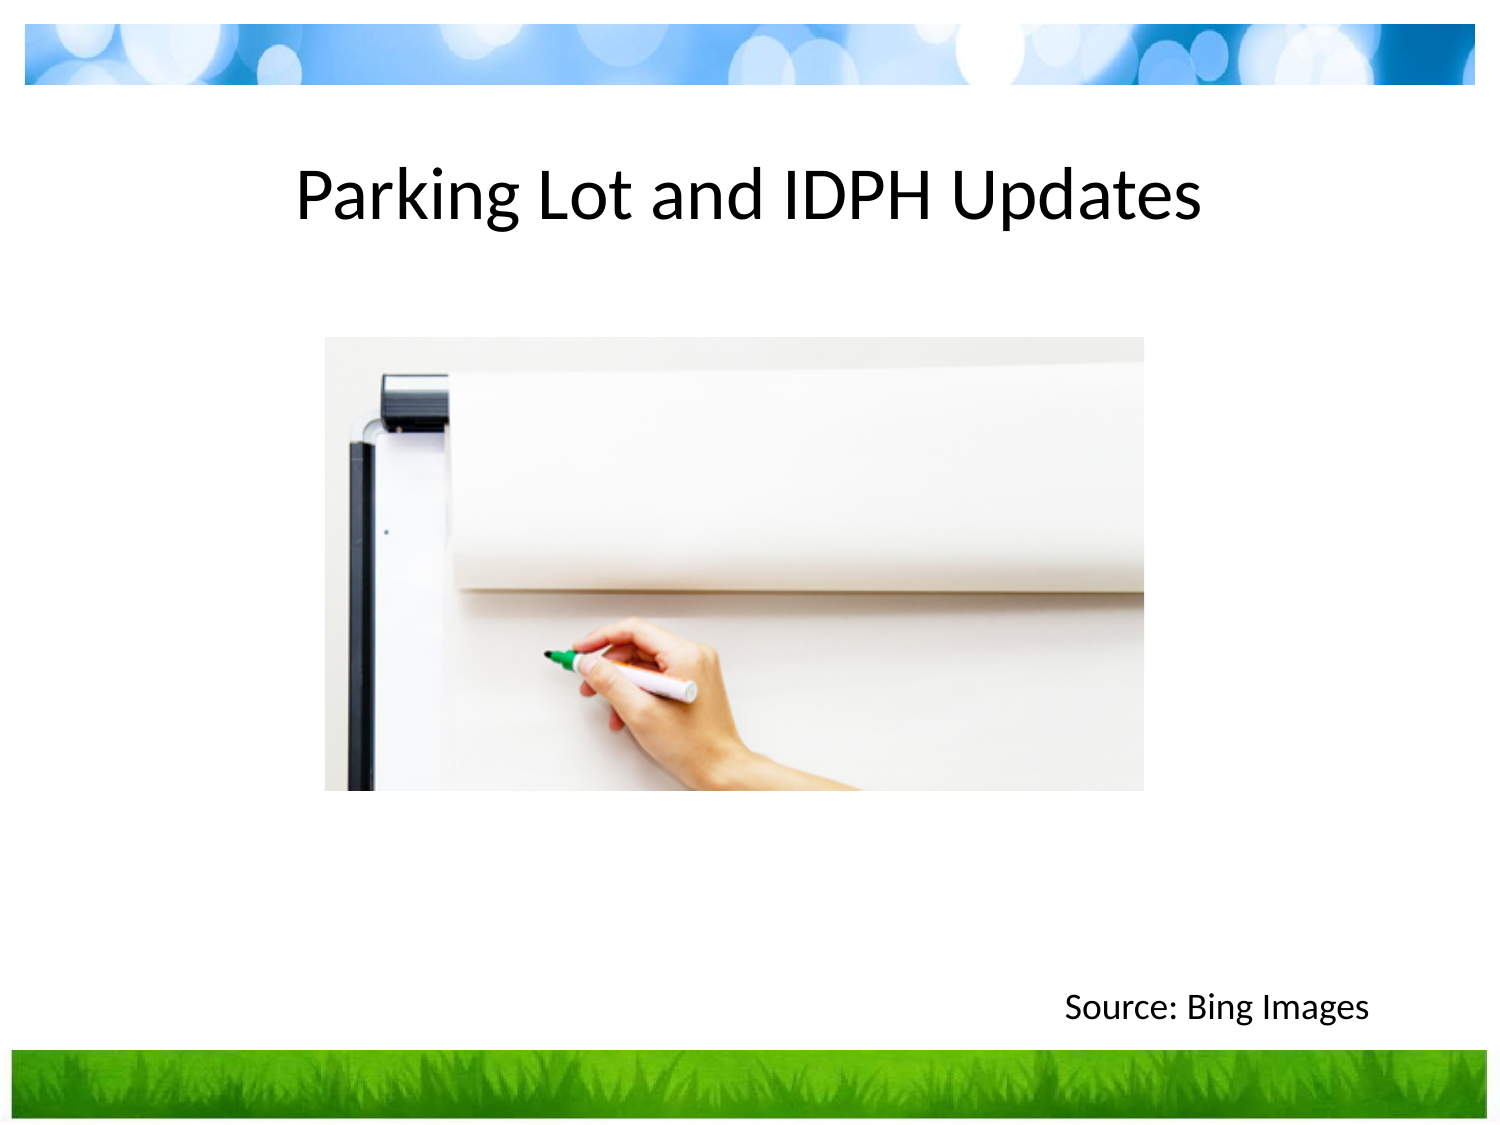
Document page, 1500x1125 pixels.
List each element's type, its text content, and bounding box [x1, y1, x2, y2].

picture [1186, 24, 1191, 35]
picture [1390, 24, 1475, 85]
text_box Parking Lot and IDPH Updates [0, 137, 1500, 375]
text_box Source: Bing Images [1049, 974, 1425, 1035]
picture [0, 1050, 1500, 1125]
picture [24, 24, 1384, 85]
picture [324, 337, 1145, 791]
